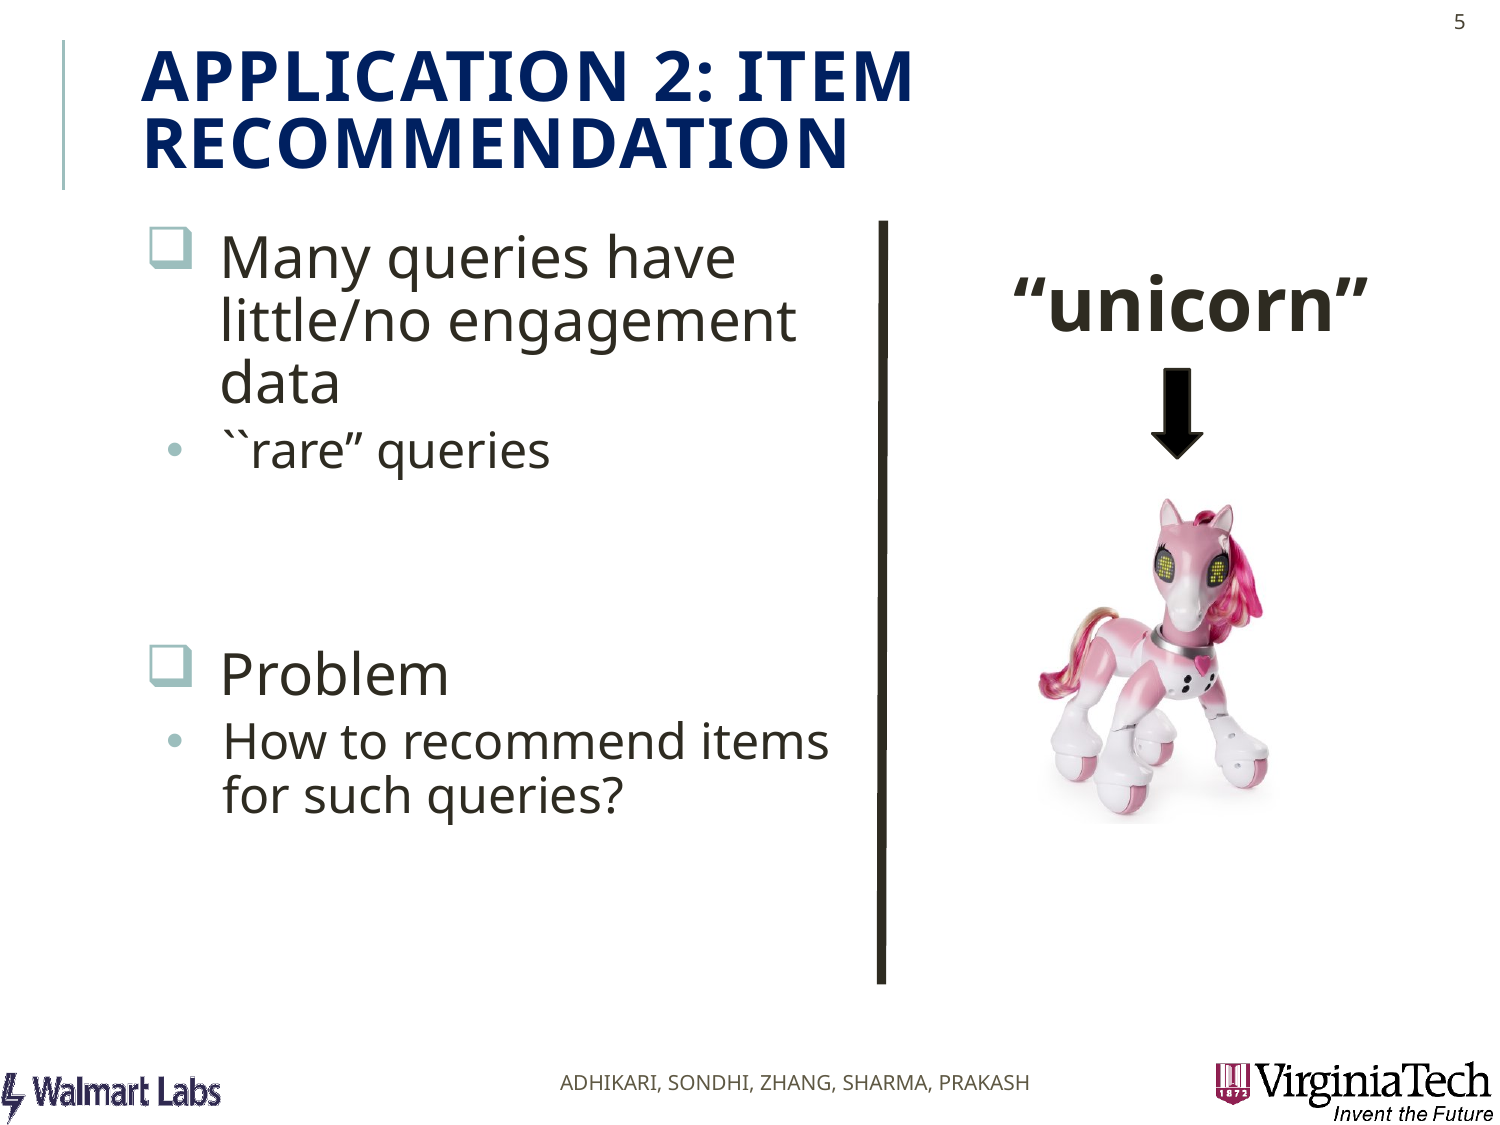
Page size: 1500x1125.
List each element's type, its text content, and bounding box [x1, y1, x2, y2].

text_box “unicorn” [998, 248, 1384, 354]
text_box [1150, 367, 1204, 460]
slide_number 5 [1438, 0, 1500, 45]
picture [990, 487, 1327, 824]
title Application 2: item recommendation [126, 39, 1454, 190]
picture [1216, 1061, 1493, 1121]
list Many queries have little/no engagement data ``rare’’ queries Problem How to recommend items for such queries? [137, 220, 873, 1031]
picture [0, 1070, 221, 1125]
footer Adhikari, Sondhi, Zhang, Sharma, Prakash [432, 1061, 1159, 1107]
